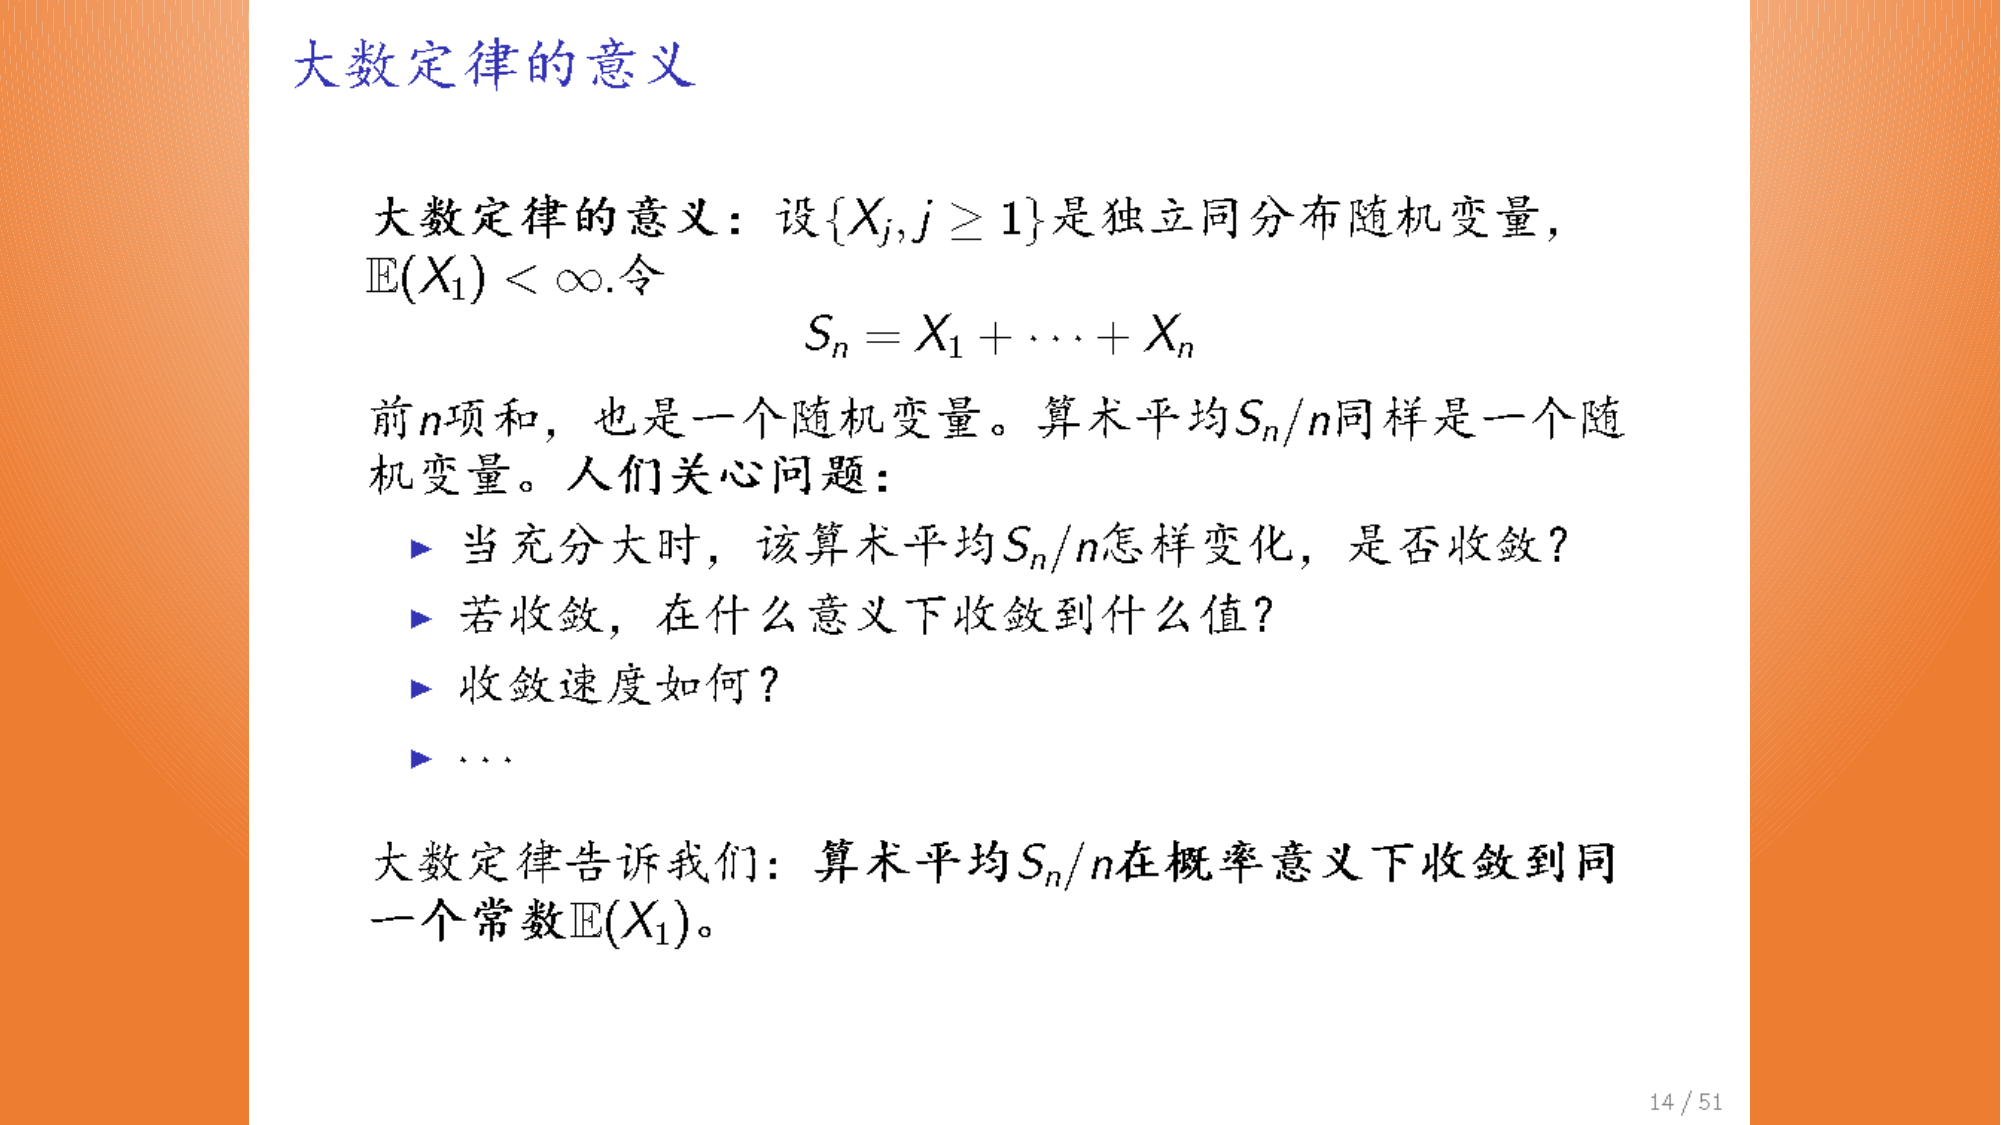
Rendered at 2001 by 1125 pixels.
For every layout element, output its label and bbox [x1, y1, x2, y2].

picture [249, 0, 1750, 1125]
